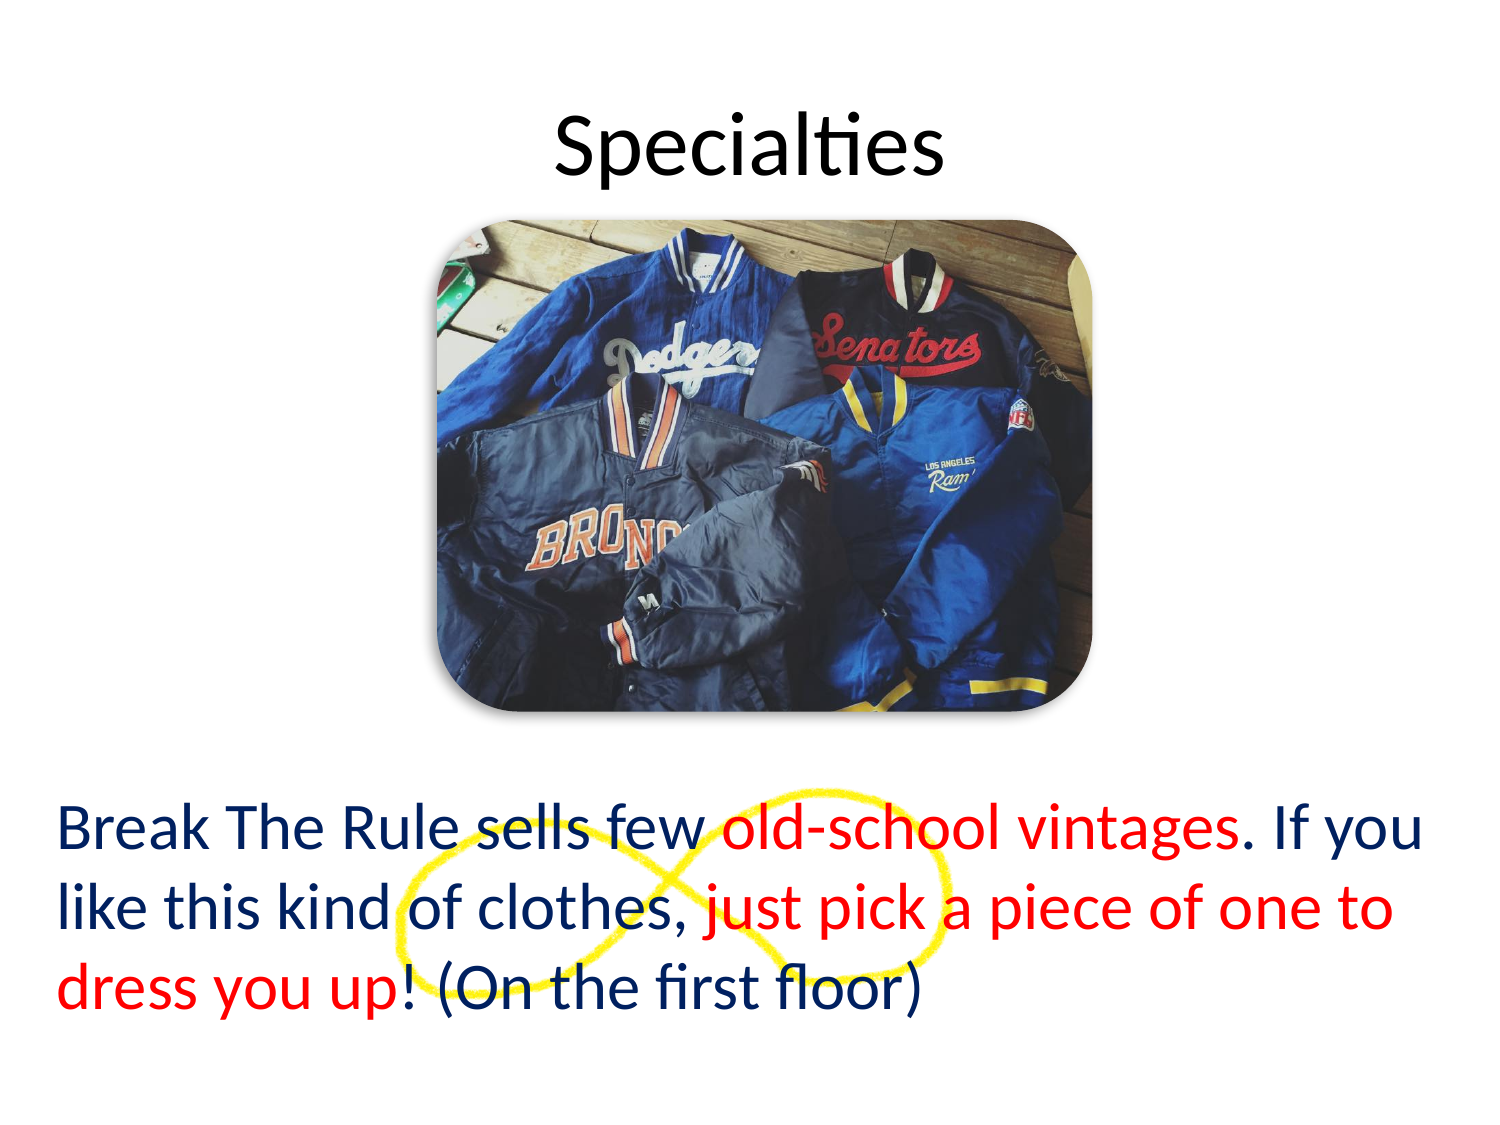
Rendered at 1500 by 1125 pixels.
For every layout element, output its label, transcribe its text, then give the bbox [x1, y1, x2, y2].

list Break The Rule sells few old-school vintages. If you like this kind of clothes, just pick a piece of one to dress you up! (On the first floor) [1001, 775, 1459, 1095]
list Break The Rule sells few old-school vintages. If you like this kind of clothes, just pick a piece of one to dress you up! (On the first floor) [41, 775, 271, 1095]
picture [274, 751, 999, 1089]
picture [436, 219, 1093, 712]
title Specialties [75, 45, 1425, 233]
